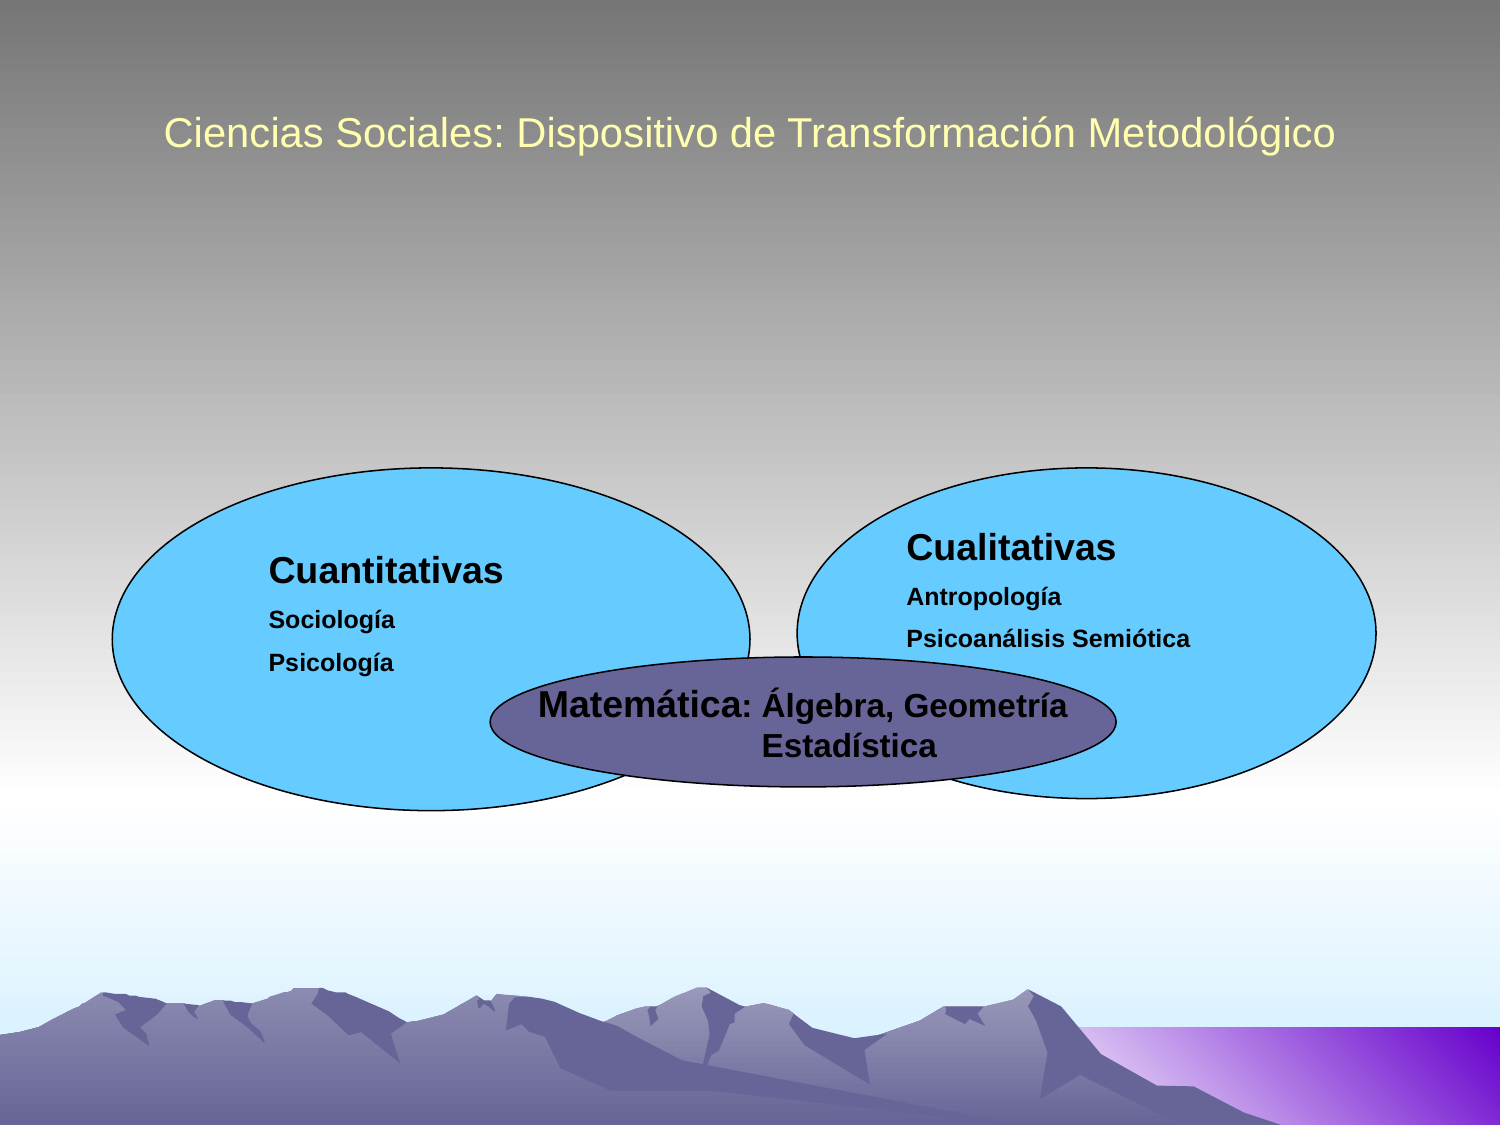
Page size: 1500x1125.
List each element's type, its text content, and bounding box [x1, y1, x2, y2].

text_box Matemática: Álgebra, Geometría Estadística [490, 656, 1117, 787]
text_box Cualitativas Antropología Psicoanálisis Semiótica [891, 515, 1282, 660]
text_box [112, 467, 751, 811]
title Ciencias Sociales: Dispositivo de Transformación Metodológico [74, 37, 1426, 226]
text_box Cuantitativas Sociología Psicología [253, 538, 585, 684]
text_box [797, 467, 1377, 799]
